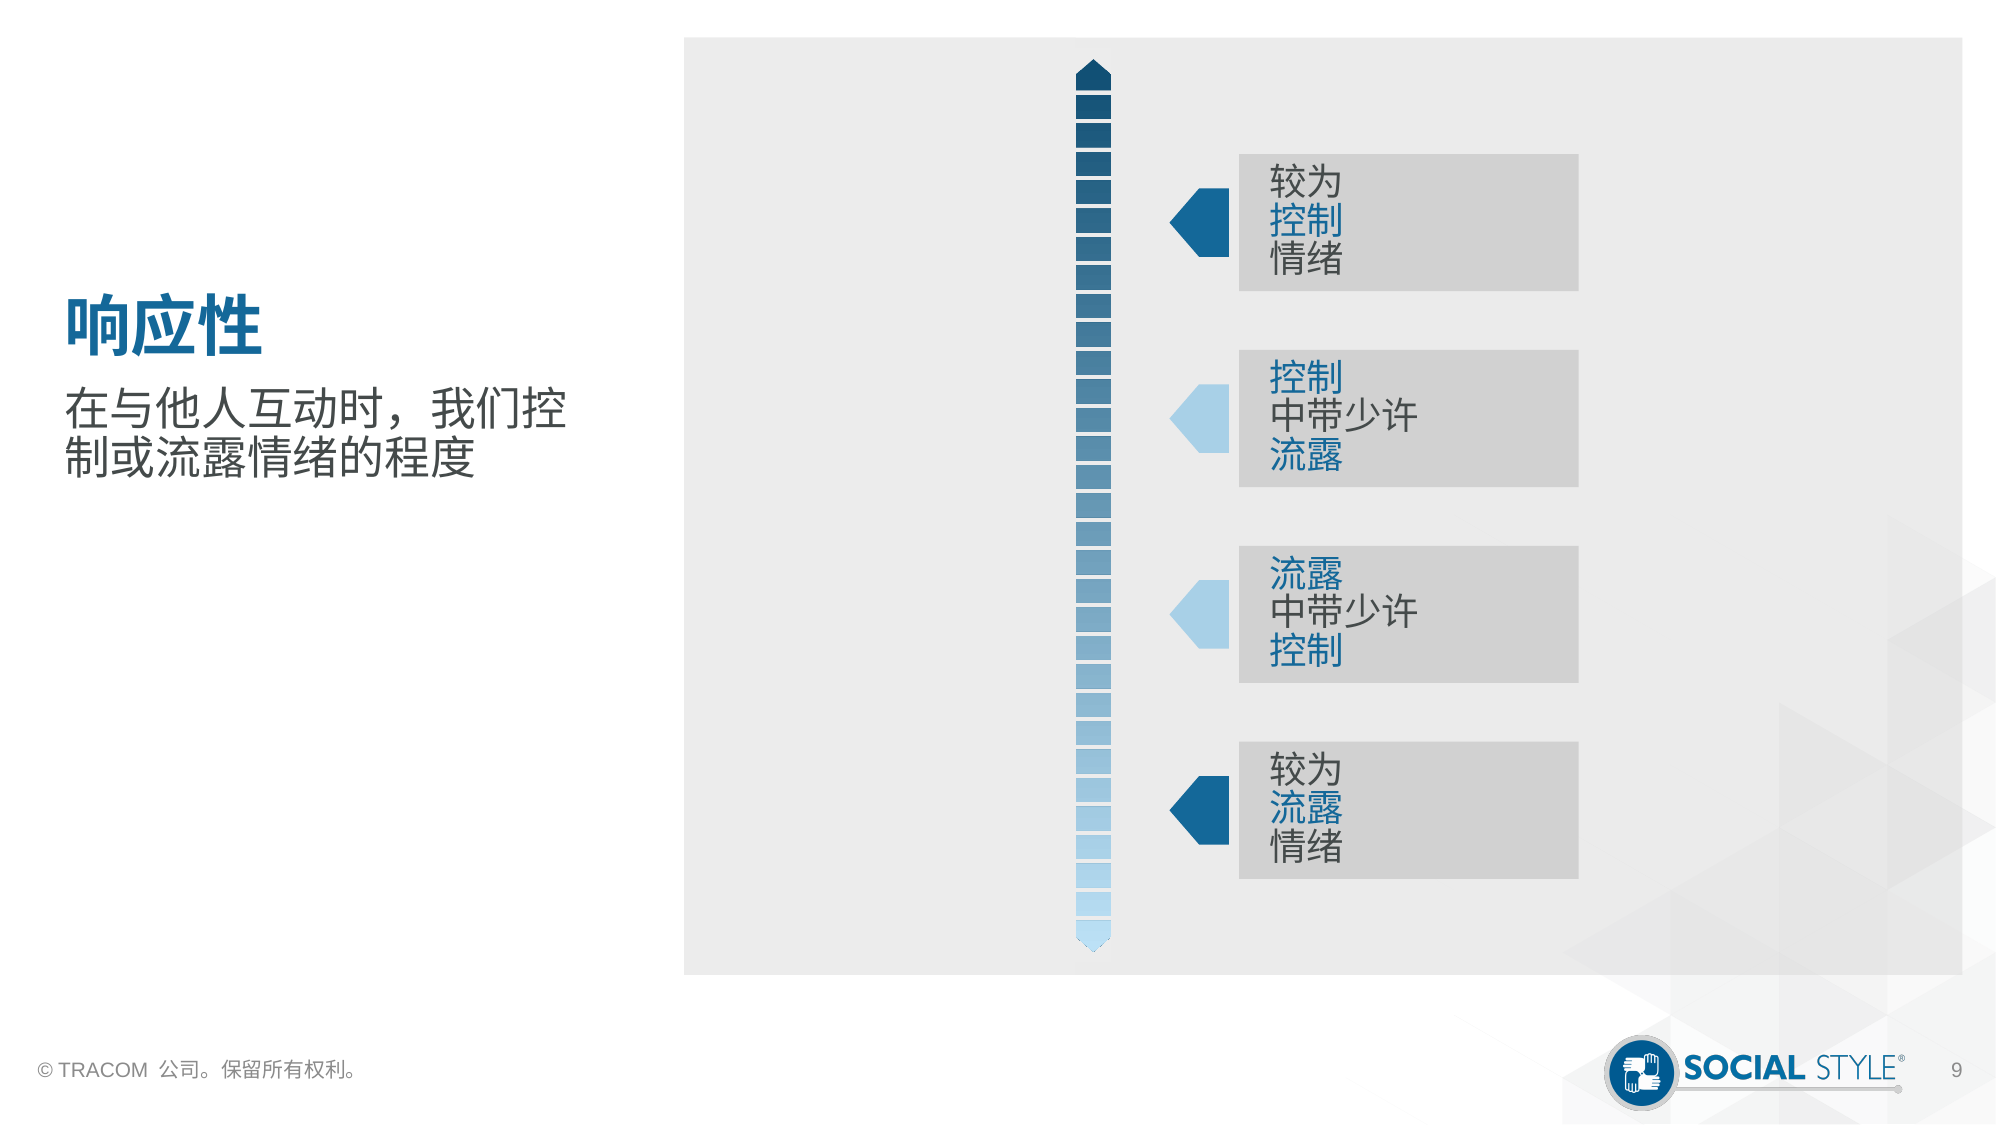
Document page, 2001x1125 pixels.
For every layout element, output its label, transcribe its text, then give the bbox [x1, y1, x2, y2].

text_box [1075, 834, 1112, 860]
text_box [1075, 407, 1112, 433]
list 在与他人互动时，我们控制或流露情绪的程度 [64, 385, 611, 975]
text_box [1075, 891, 1112, 917]
picture [1604, 1103, 1905, 1111]
text_box [1075, 464, 1112, 490]
text_box [1075, 550, 1112, 575]
text_box [1075, 493, 1112, 518]
text_box [693, 47, 1112, 963]
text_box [1169, 545, 1579, 684]
text_box [1075, 151, 1112, 177]
text_box [1075, 265, 1112, 290]
text_box [1075, 379, 1112, 404]
text_box [1075, 720, 1112, 746]
picture [1604, 1035, 1905, 1056]
title 响应性 [64, 37, 669, 365]
text_box [1075, 521, 1112, 547]
text_box [1075, 664, 1112, 689]
text_box [1074, 57, 1113, 92]
text_box [1074, 919, 1113, 954]
text_box [1075, 94, 1112, 120]
text_box [684, 37, 1076, 975]
text_box [1075, 123, 1112, 148]
text_box [1075, 350, 1112, 376]
text_box [1075, 208, 1112, 234]
text_box [1075, 749, 1112, 774]
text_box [1169, 741, 1579, 879]
list [1076, 37, 1963, 975]
text_box [1075, 635, 1112, 661]
text_box [1075, 436, 1112, 461]
text_box [1075, 607, 1112, 632]
footer © TRACOM 公司。保留所有权利。 [37, 1056, 1338, 1103]
text_box [1075, 863, 1112, 888]
text_box [1075, 236, 1112, 262]
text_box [1169, 349, 1579, 488]
text_box [1075, 777, 1112, 803]
text_box [1075, 692, 1112, 718]
text_box [1075, 578, 1112, 604]
text_box [1075, 293, 1112, 319]
slide_number 9 [1512, 1056, 1963, 1103]
text_box [1075, 179, 1112, 205]
text_box [1075, 322, 1112, 347]
text_box [1075, 806, 1112, 831]
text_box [1169, 153, 1579, 292]
